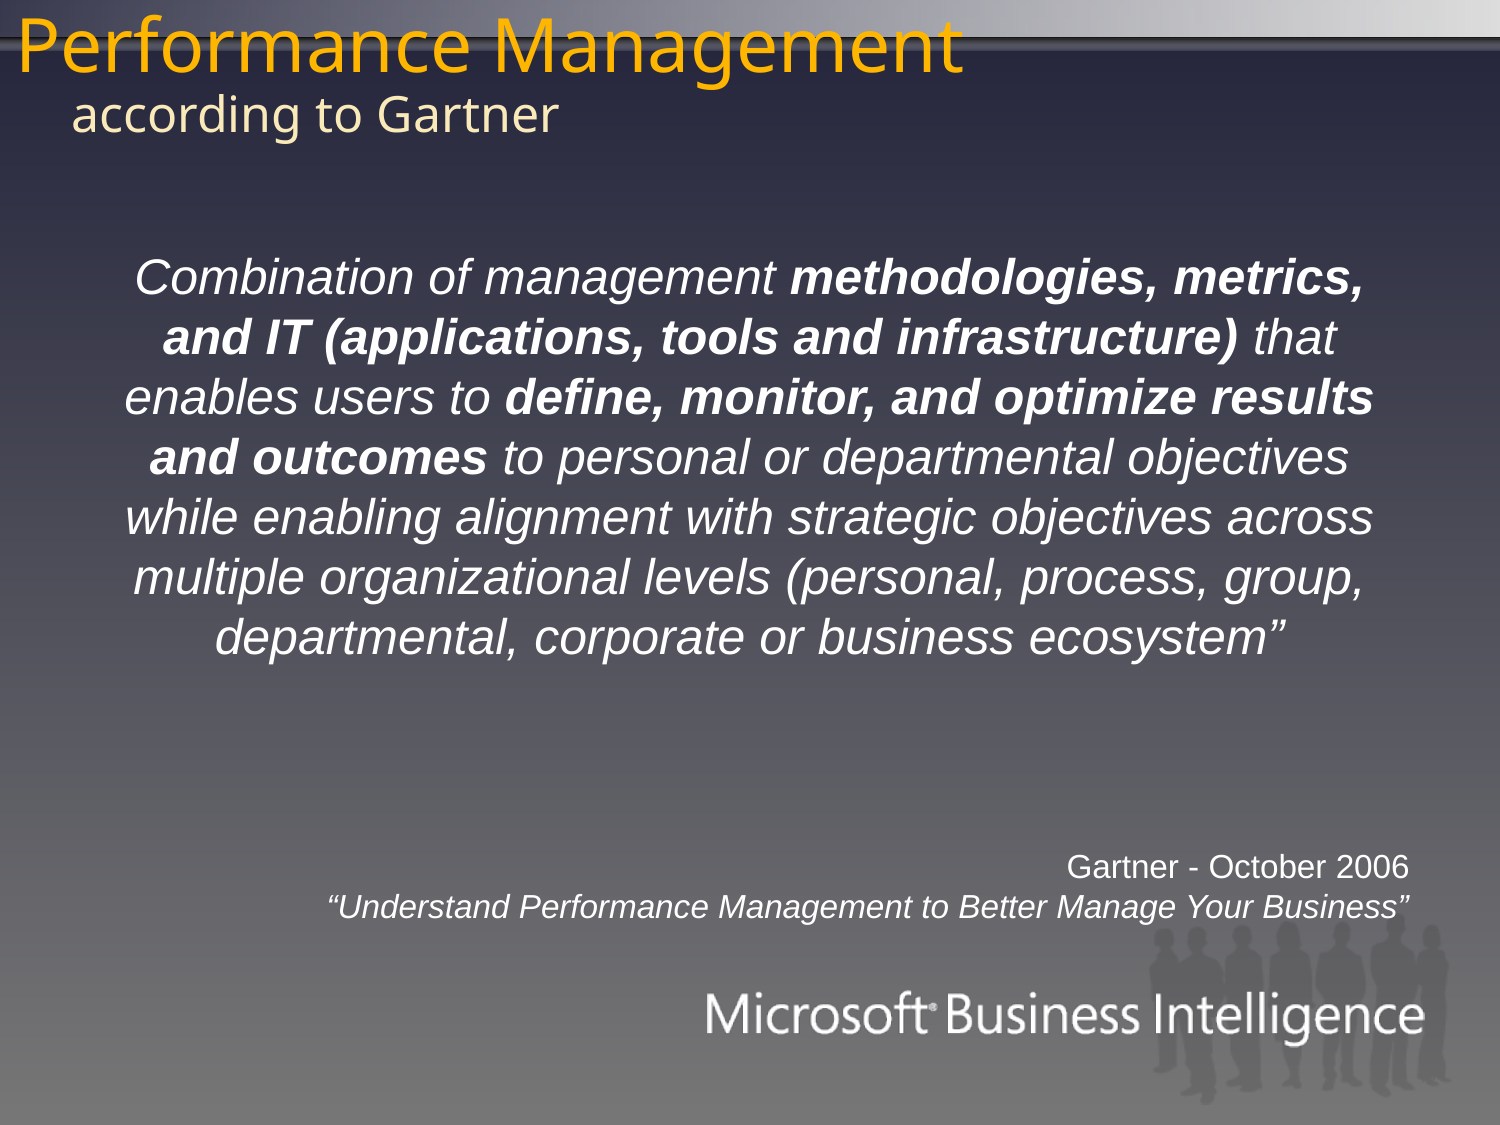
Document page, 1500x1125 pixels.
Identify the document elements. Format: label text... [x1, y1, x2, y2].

picture [707, 913, 1453, 1105]
title Performance Management according to Gartner [0, 0, 1201, 152]
text_box Combination of management methodologies, metrics, and IT (applications, tools and infrastructure) that enables users to define, monitor, and optimize results and outcomes to personal or departmental objectives while enabling alignment with strategic objectives across multiple organizational levels (personal, process, group, departmental, corporate or business ecosystem” [74, 236, 1425, 672]
text_box Gartner - October 2006 “Understand Performance Management to Better Manage Your Business” [212, 837, 1425, 972]
